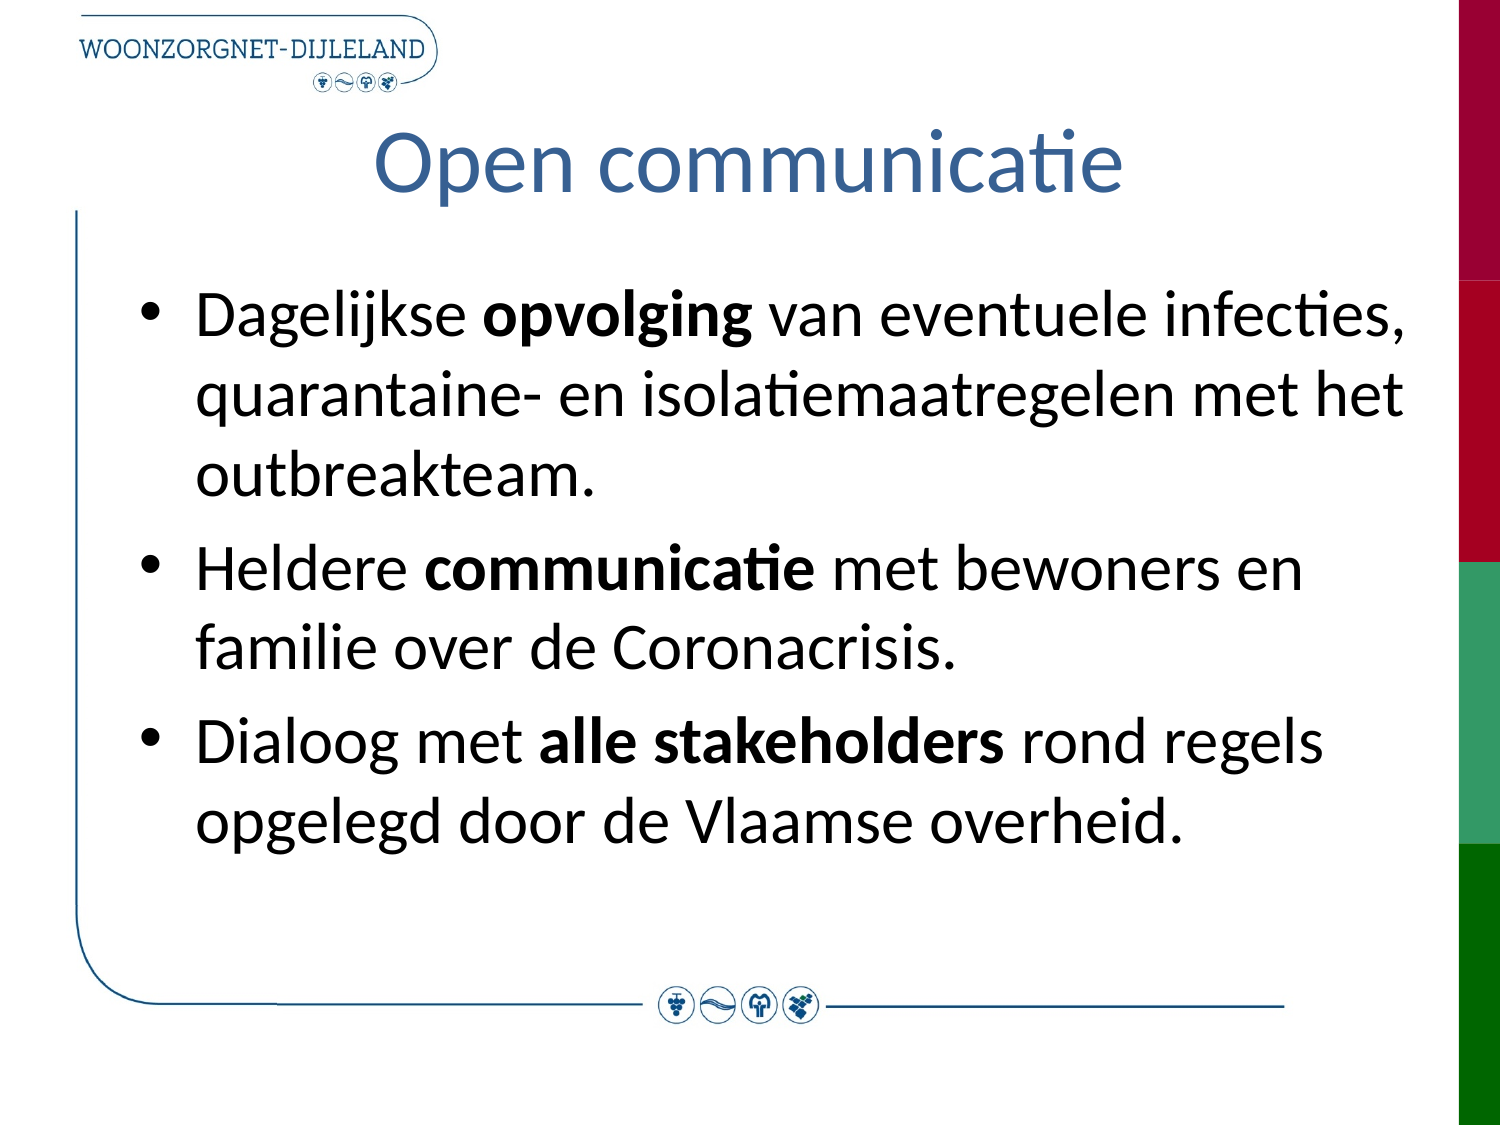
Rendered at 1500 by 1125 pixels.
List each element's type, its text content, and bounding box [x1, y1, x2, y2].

picture [0, 195, 1359, 1030]
list Dagelijkse opvolging van eventuele infecties, quarantaine- en isolatiemaatregelen met het outbreakteam. Heldere communicatie met bewoners en familie over de Coronacrisis. Dialoog met alle stakeholders rond regels opgelegd door de Vlaamse overheid. [123, 262, 1425, 973]
title Open communicatie [75, 78, 1425, 233]
picture [76, 10, 443, 78]
